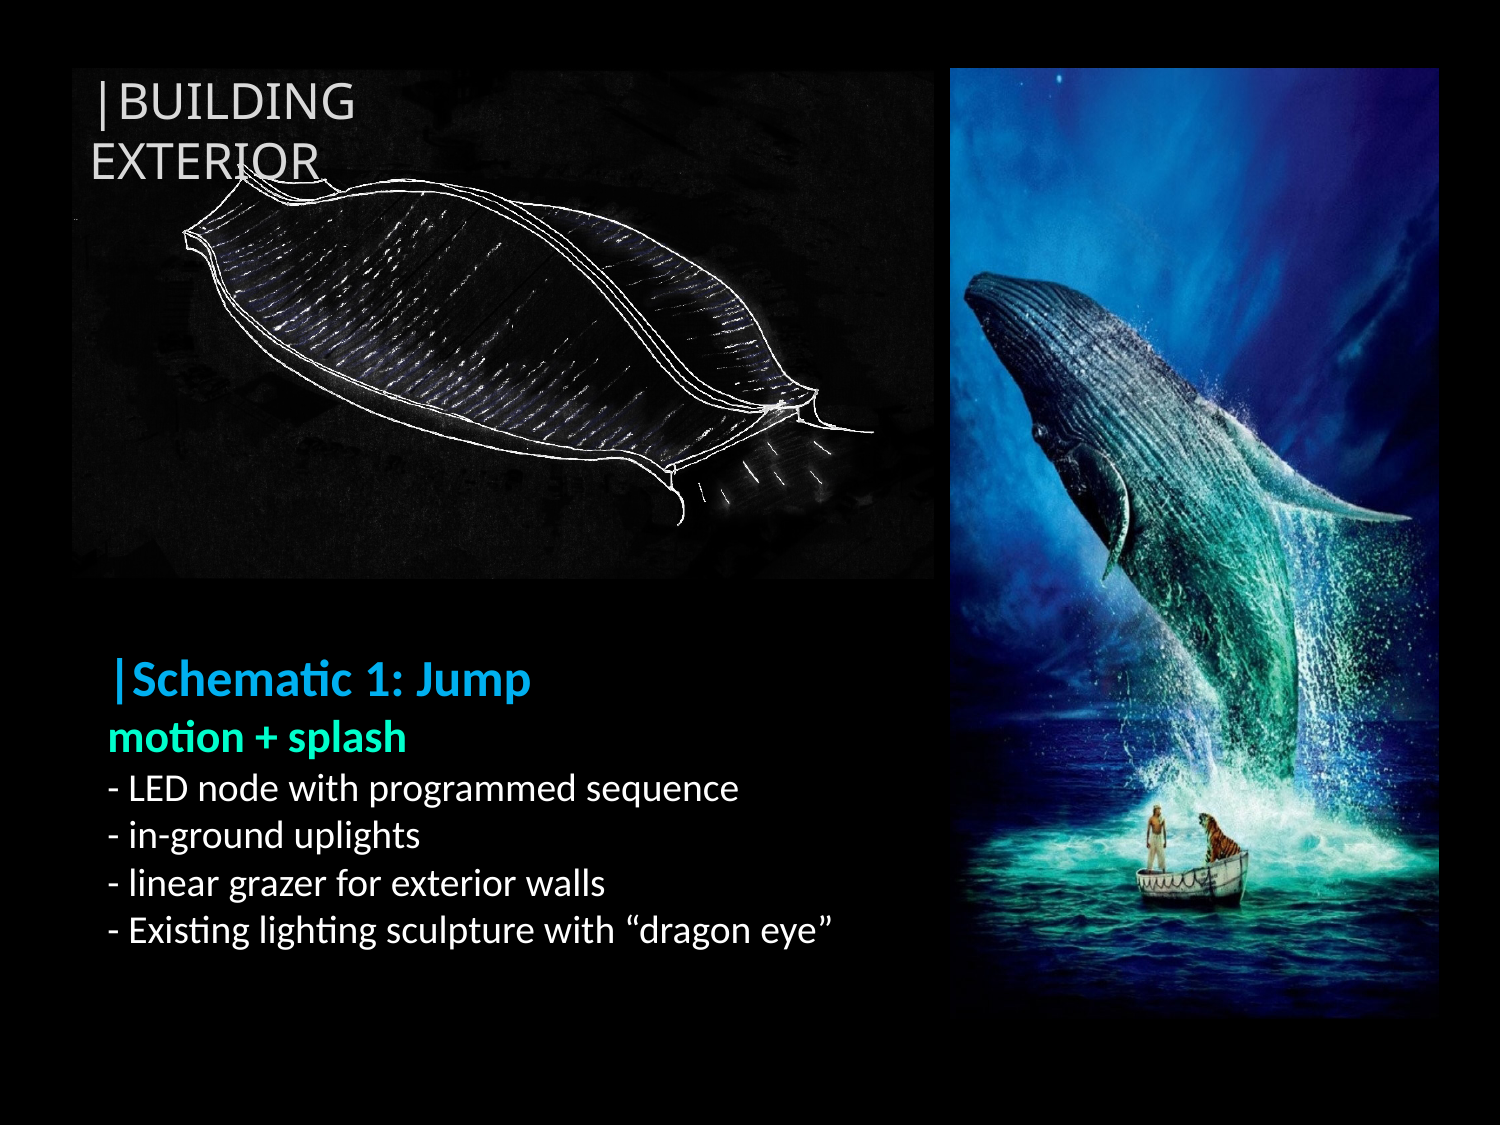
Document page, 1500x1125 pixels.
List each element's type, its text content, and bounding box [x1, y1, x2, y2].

picture [949, 67, 1440, 1019]
text_box |Schematic 1: Jump motion + splash - LED node with programmed sequence - in-ground uplights - linear grazer for exterior walls - Existing lighting sculpture with “dragon eye” [92, 637, 850, 960]
picture [72, 67, 934, 580]
